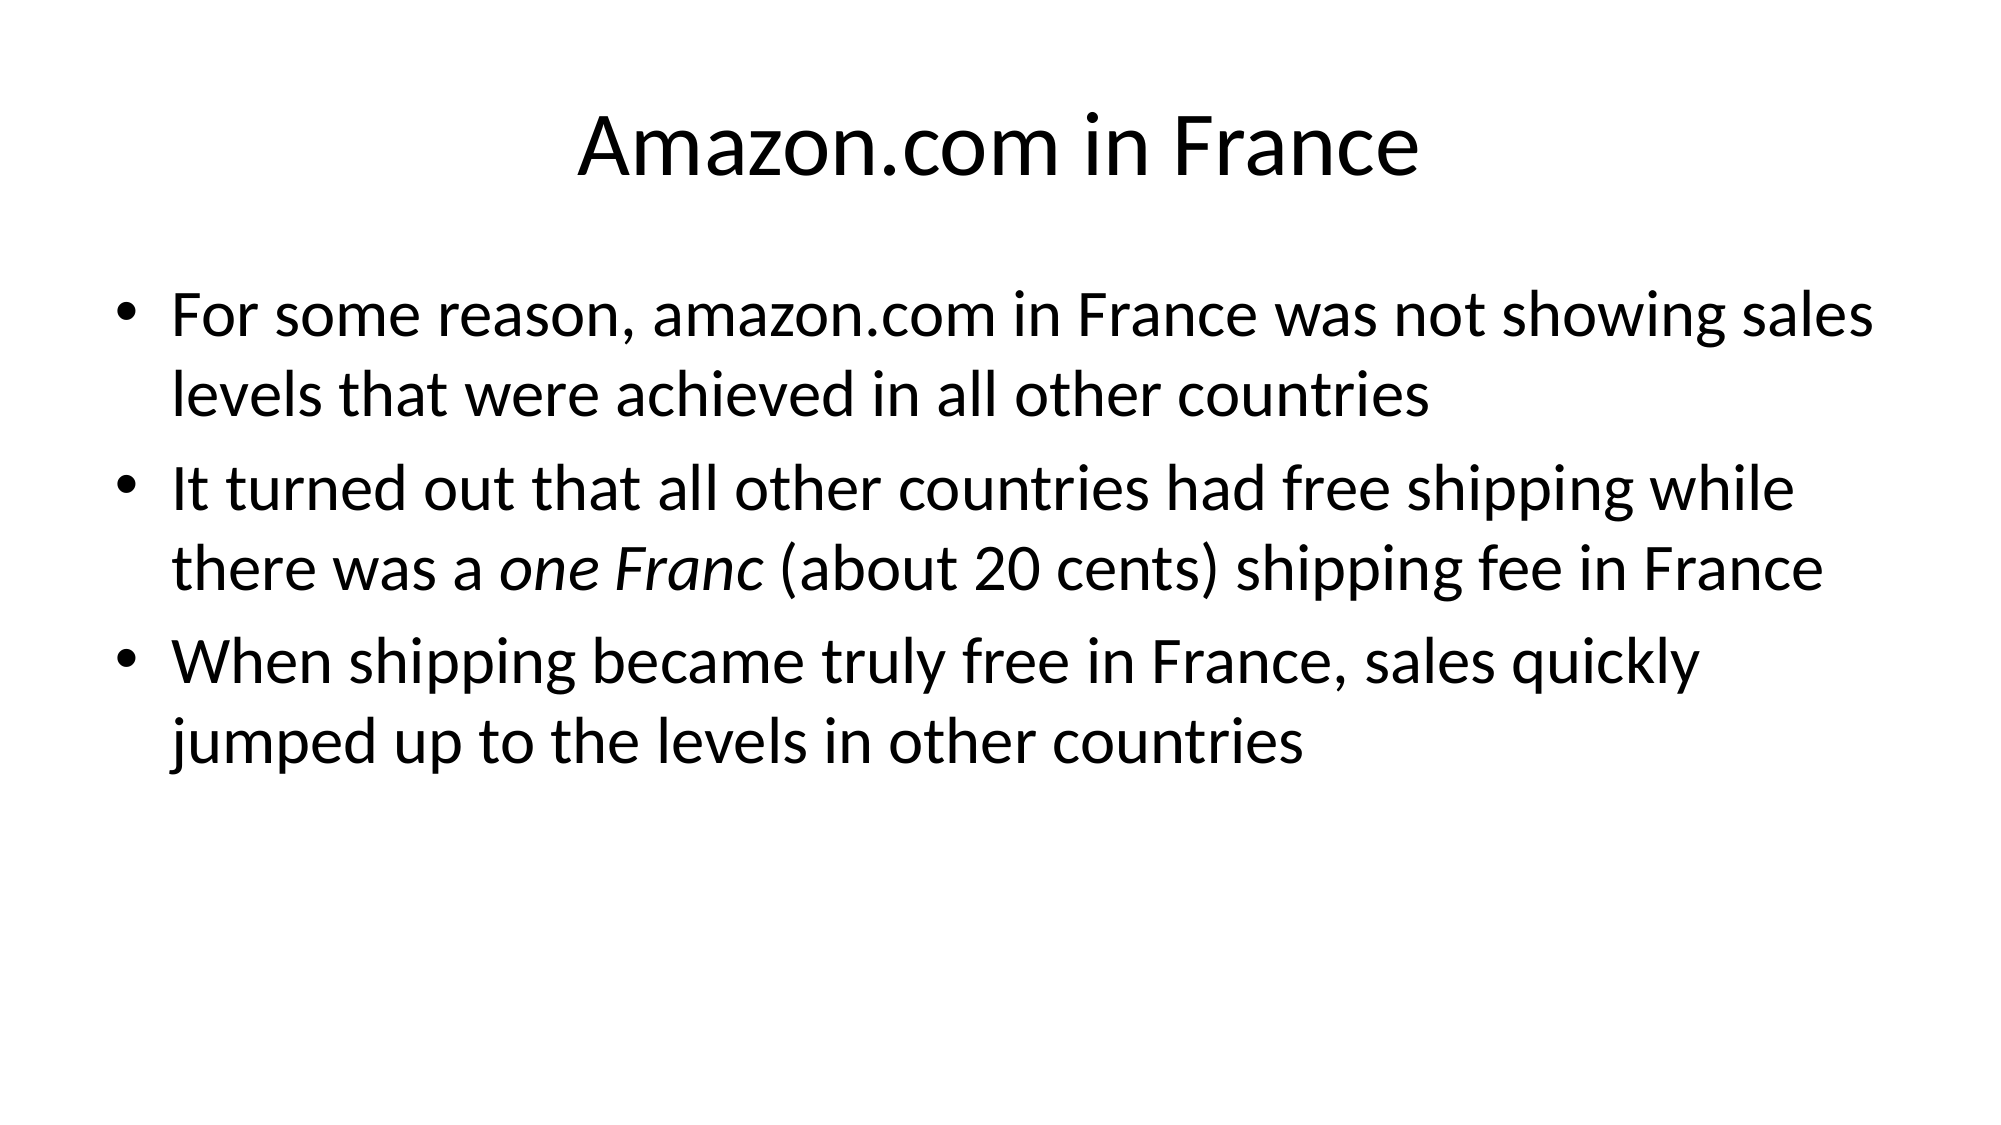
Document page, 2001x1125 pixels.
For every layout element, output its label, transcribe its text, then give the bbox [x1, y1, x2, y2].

list For some reason, amazon.com in France was not showing sales levels that were achieved in all other countries It turned out that all other countries had free shipping while there was a one Franc (about 20 cents) shipping fee in France When shipping became truly free in France, sales quickly jumped up to the levels in other countries [99, 262, 1900, 1005]
title Amazon.com in France [99, 45, 1900, 233]
